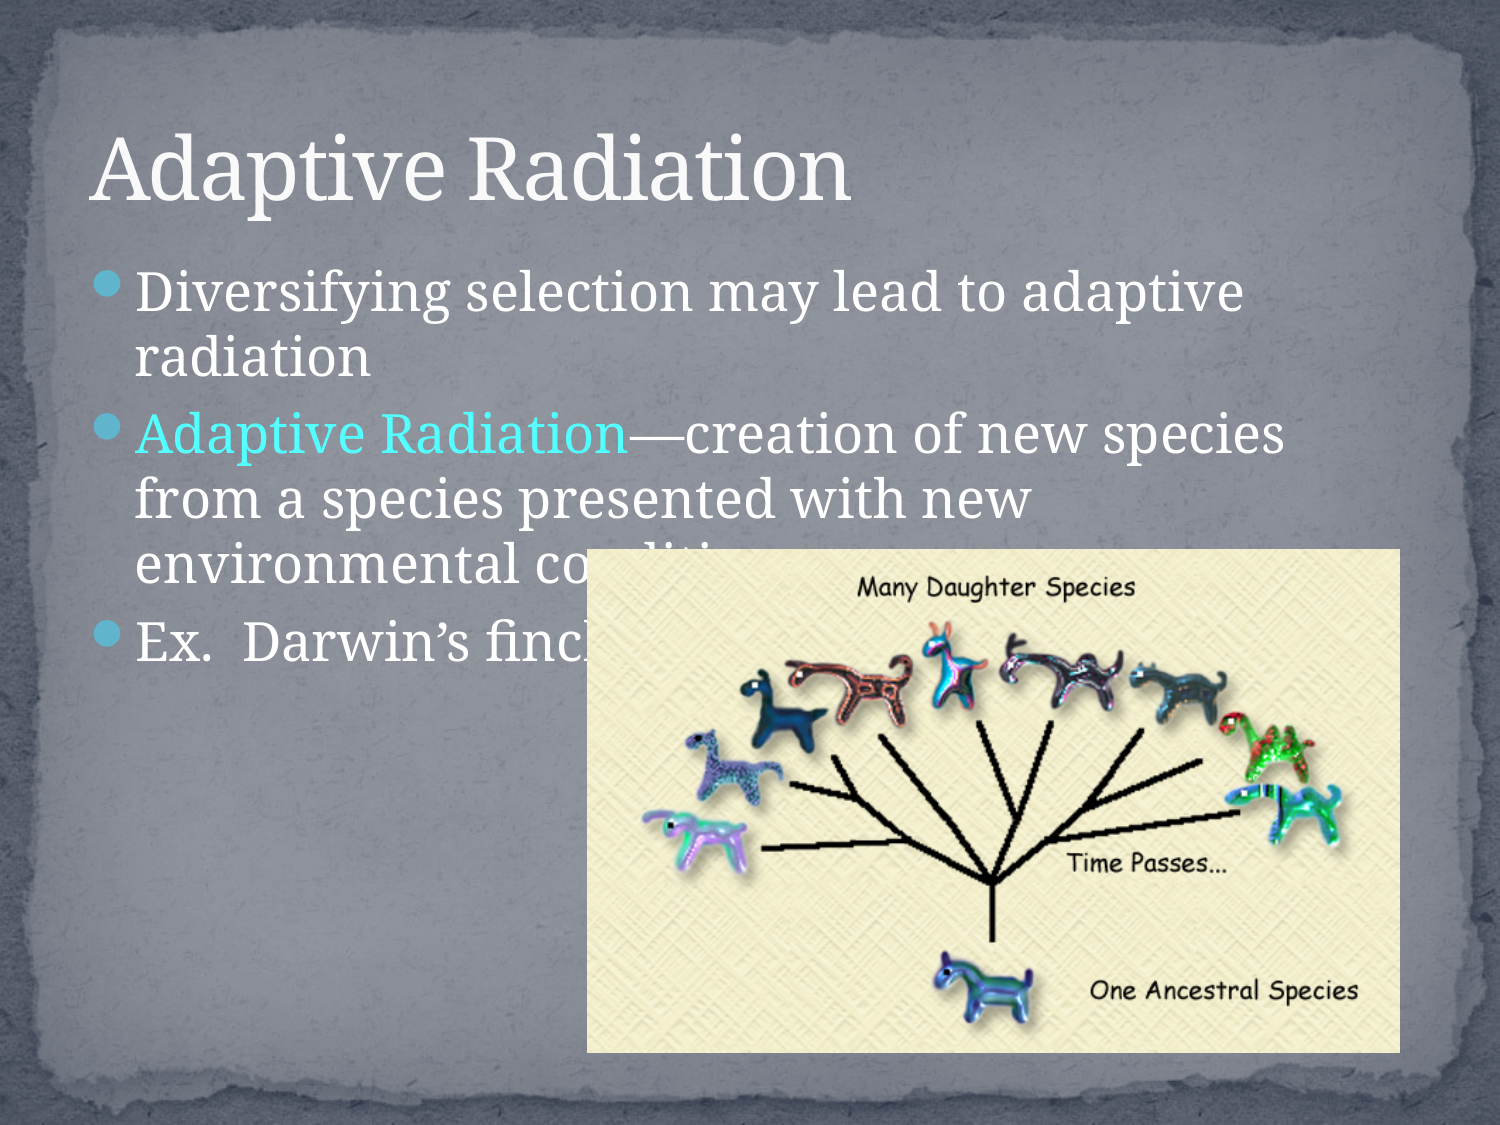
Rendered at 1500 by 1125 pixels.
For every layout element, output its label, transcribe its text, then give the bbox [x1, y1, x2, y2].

title Adaptive Radiation [74, 24, 1425, 225]
list Diversifying selection may lead to adaptive radiation Adaptive Radiation—creation of new species from a species presented with new environmental conditions Ex. Darwin’s finches in the Galapagos Islands [75, 249, 1425, 1000]
picture [587, 549, 1400, 1053]
